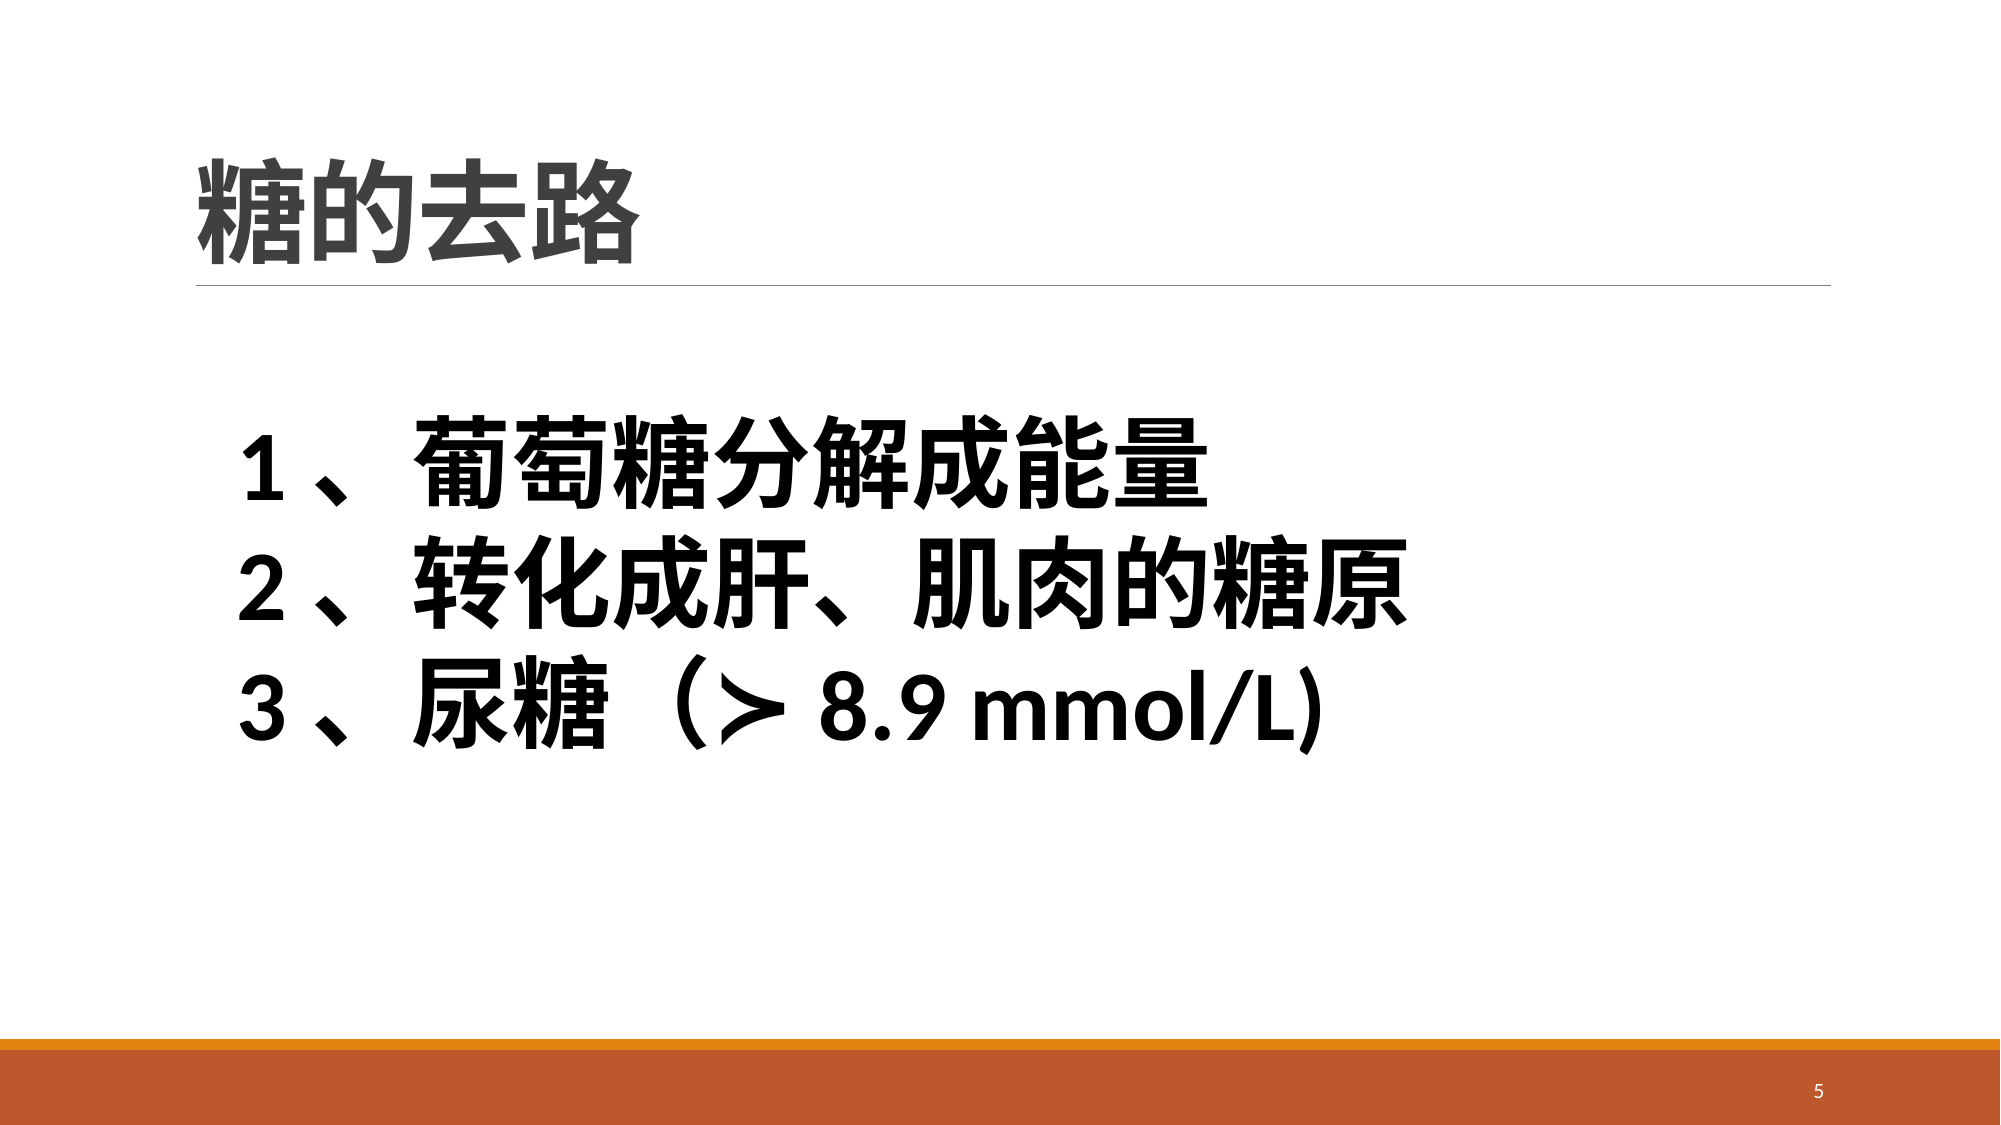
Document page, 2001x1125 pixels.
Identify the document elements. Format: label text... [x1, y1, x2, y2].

text_box 1、葡萄糖分解成能量 2、转化成肝、肌肉的糖原 3、尿糖（≻8.9 mmol/L) [221, 393, 1929, 769]
title 糖的去路 [180, 47, 1830, 285]
slide_number 5 [1624, 1059, 1840, 1120]
